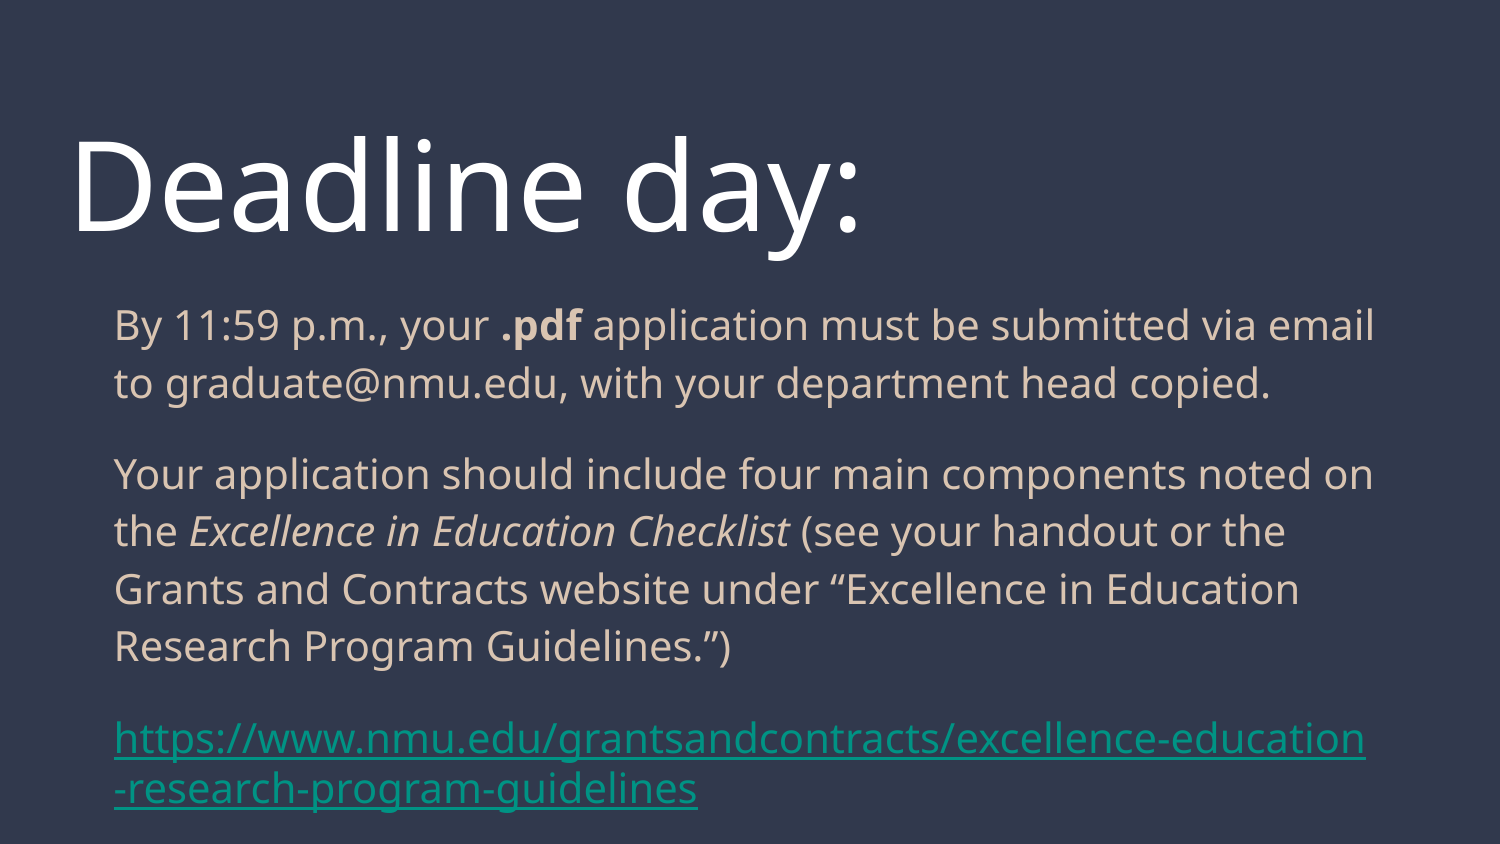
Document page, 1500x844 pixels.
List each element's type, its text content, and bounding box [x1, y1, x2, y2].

list By 11:59 p.m., your .pdf application must be submitted via email to graduate@nmu.edu, with your department head copied. Your application should include four main components noted on the Excellence in Education Checklist (see your handout or the Grants and Contracts website under “Excellence in Education Research Program Guidelines.”) https://www.nmu.edu/grantsandcontracts/excellence-education-research-program-guidelines [98, 276, 1395, 371]
title Deadline day: [52, 196, 1168, 272]
